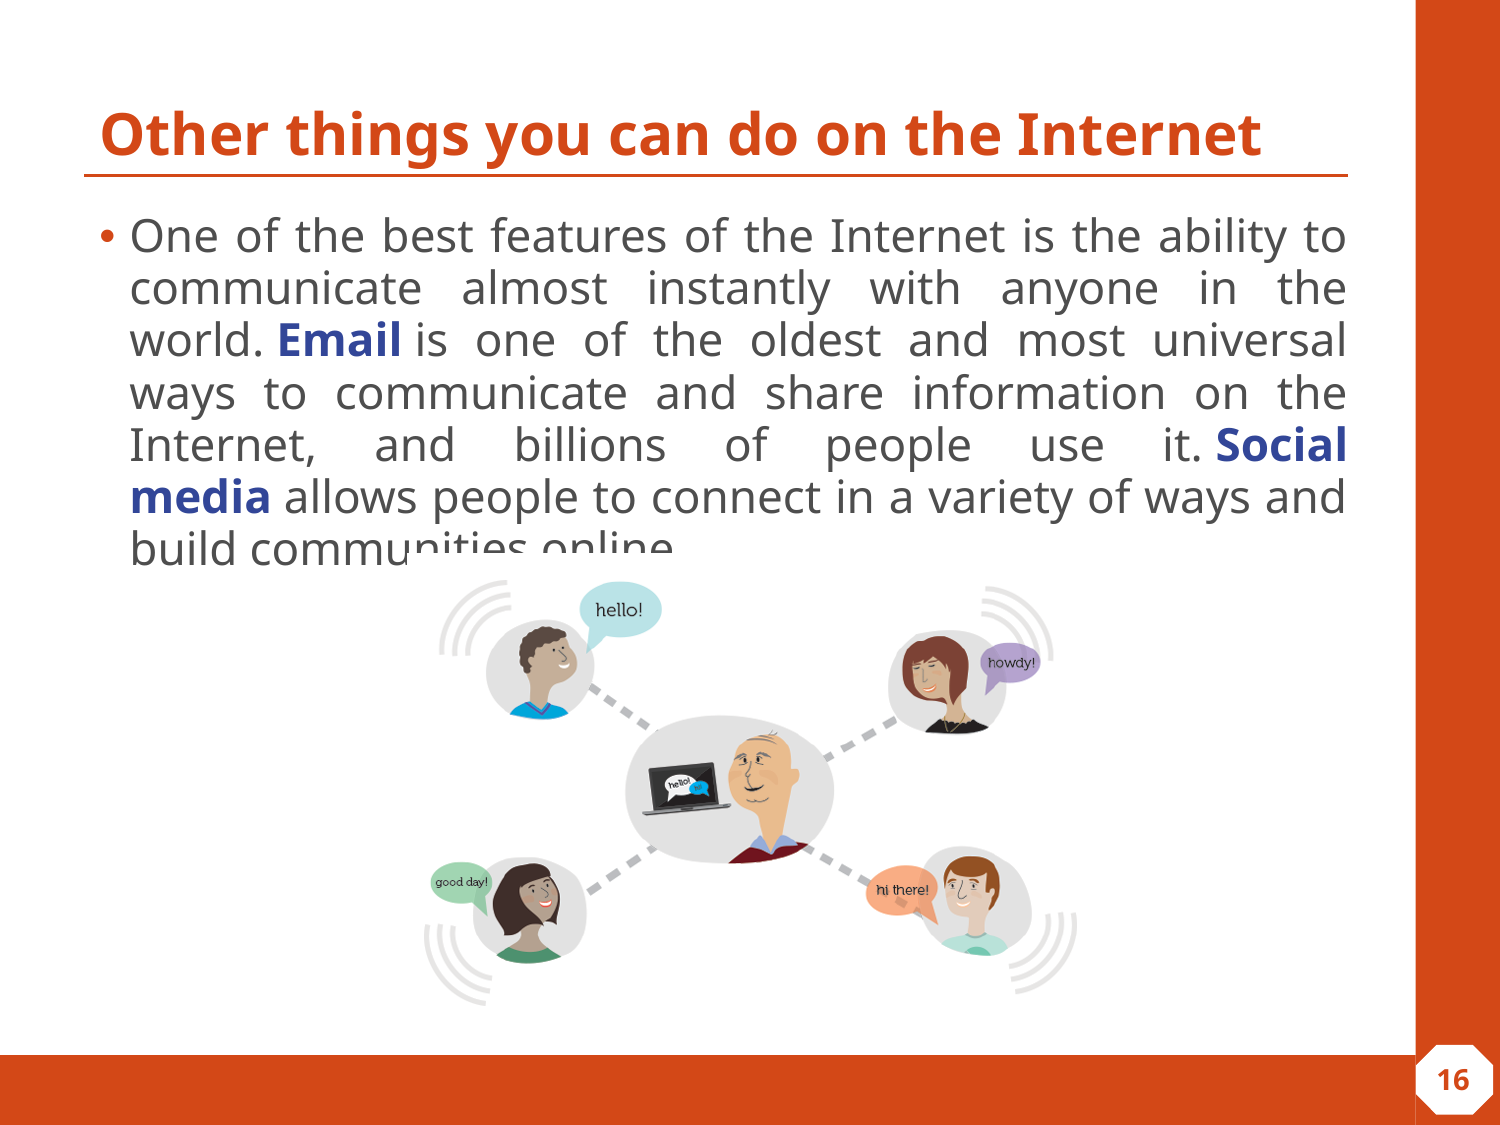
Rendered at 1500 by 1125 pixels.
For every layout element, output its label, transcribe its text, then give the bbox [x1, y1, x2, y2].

slide_number ‹#› [1412, 1053, 1494, 1102]
title Other things you can do on the Internet [84, 60, 1348, 176]
list One of the best features of the Internet is the ability to communicate almost instantly with anyone in the world. Email is one of the oldest and most universal ways to communicate and share information on the Internet, and billions of people use it. Social media allows people to connect in a variety of ways and build communities online. [84, 203, 1364, 1013]
picture [407, 553, 1093, 1031]
